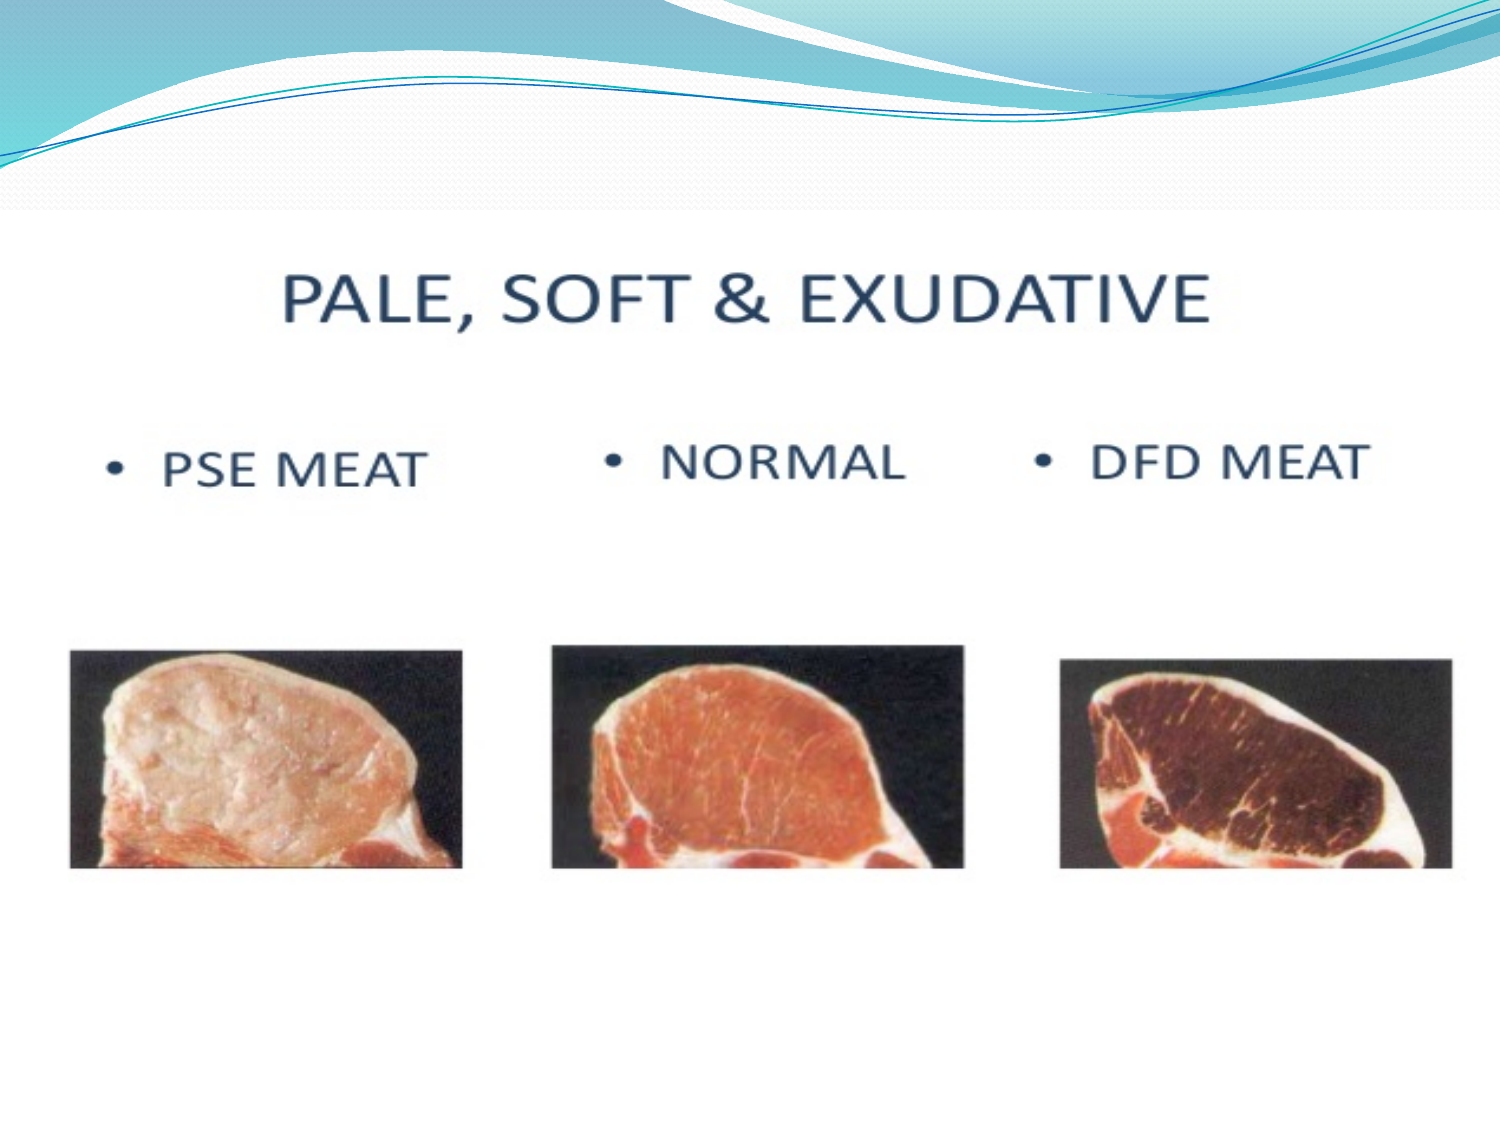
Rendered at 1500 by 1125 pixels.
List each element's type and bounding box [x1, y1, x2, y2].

picture [0, 210, 1500, 1125]
